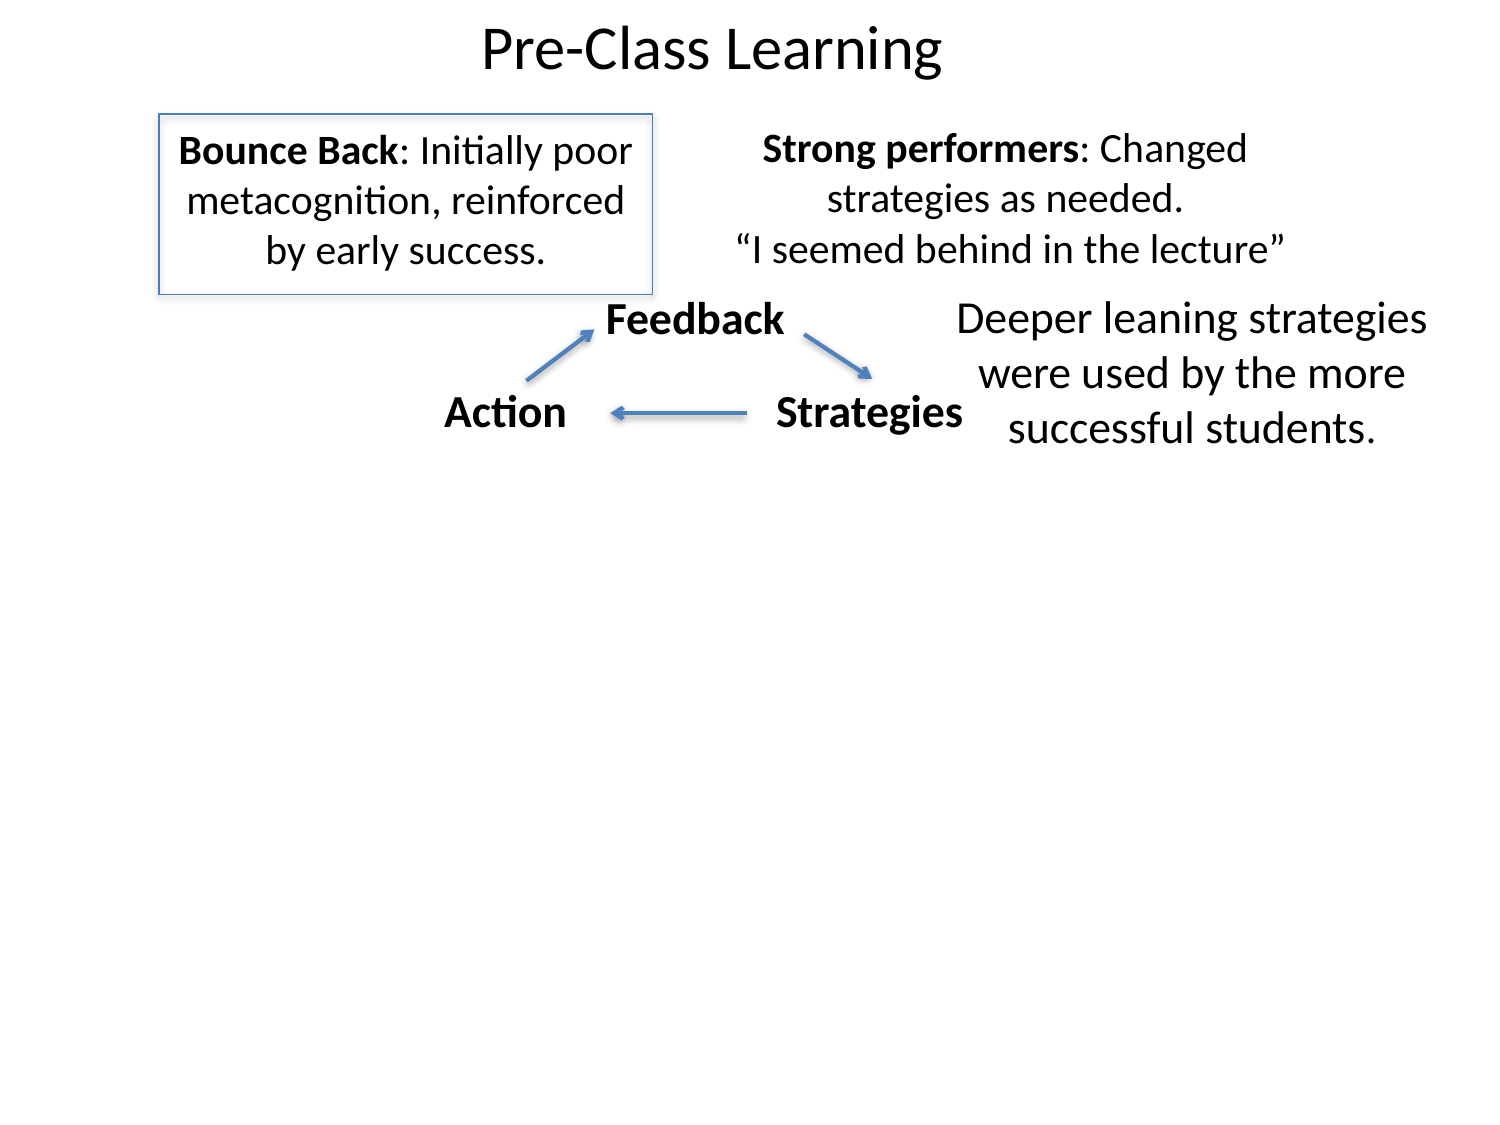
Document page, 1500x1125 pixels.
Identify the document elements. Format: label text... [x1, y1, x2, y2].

text_box Strategies [761, 373, 925, 444]
text_box [158, 113, 653, 295]
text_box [803, 333, 873, 380]
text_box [526, 329, 595, 381]
text_box Deeper leaning strategies were used by the more successful students. [925, 280, 1459, 461]
text_box Pre-Class Learning [466, 0, 959, 90]
text_box Action [429, 373, 582, 444]
text_box Strong performers: Changed strategies as needed. “I seemed behind in the lecture” [691, 113, 1320, 279]
text_box Feedback [591, 280, 810, 351]
